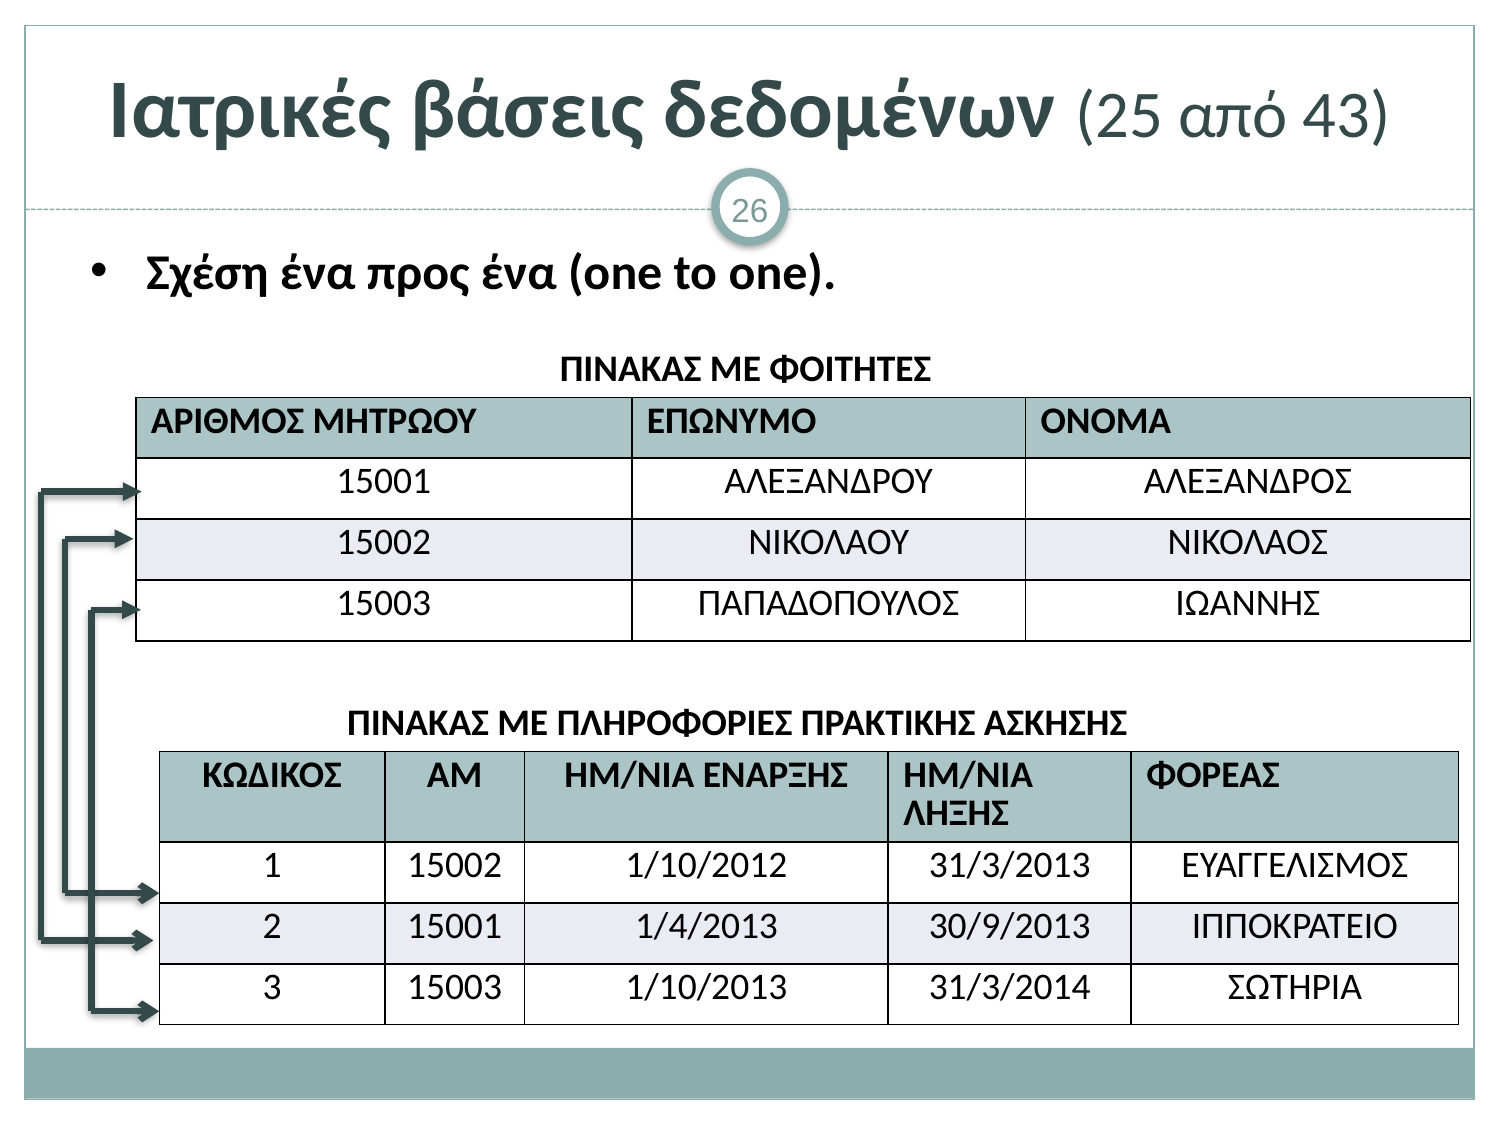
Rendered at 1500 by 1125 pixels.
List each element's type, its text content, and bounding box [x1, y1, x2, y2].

list Σχέση ένα προς ένα (one to one). [75, 231, 1425, 487]
table_cell ΝΙΚΟΛΑΟΣ [1026, 520, 1470, 579]
table_cell 15002 [158, 520, 631, 579]
table_header ΚΩΔΙΚΟΣ [165, 752, 384, 841]
table_cell 15001 [386, 904, 524, 963]
table_cell ΕΥΑΓΓΕΛΙΣΜΟΣ [1132, 843, 1458, 902]
table_cell 3 [160, 965, 384, 1024]
table_header ΦΟΡΕΑΣ [1132, 752, 1458, 841]
table_cell ΣΩΤΗΡΙΑ [1132, 965, 1458, 1024]
table_header ΟΝΟΜΑ [1026, 398, 1470, 457]
table_cell ΠΑΠΑΔΟΠΟΥΛΟΣ [633, 581, 1025, 640]
table_cell 31/3/2013 [889, 843, 1130, 902]
table_header ΗΜ/ΝΙΑ ΛΗΞΗΣ [889, 752, 1130, 841]
table_header ΕΠΩΝΥΜΟ [633, 398, 1025, 457]
table_cell 1/10/2012 [525, 843, 887, 902]
table_cell ΝΙΚΟΛΑΟΥ [633, 520, 1025, 579]
table_cell 30/9/2013 [889, 904, 1130, 963]
table_cell 1 [164, 843, 384, 902]
table_header ΑΜ [386, 752, 524, 841]
table_cell 15003 [386, 965, 524, 1024]
table_cell 15001 [137, 459, 631, 518]
table_cell 1/10/2013 [525, 965, 887, 1024]
table_cell 15003 [164, 581, 631, 640]
table_cell ΑΛΕΞΑΝΔΡΟΣ [1026, 459, 1470, 518]
title Ιατρικές βάσεις δεδομένων (25 από 43) [75, 29, 1425, 179]
list Σχέση ένα προς ένα (one to one). [165, 642, 1425, 751]
table_cell 31/3/2014 [889, 965, 1130, 1024]
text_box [91, 609, 160, 1012]
table_cell ΑΛΕΞΑΝΔΡΟΥ [633, 459, 1025, 518]
table_cell ΙΩΑΝΝΗΣ [1026, 581, 1470, 640]
table_cell 15002 [386, 843, 524, 902]
table_cell ΙΠΠΟΚΡΑΤΕΙΟ [1132, 904, 1458, 963]
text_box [40, 491, 154, 941]
table_cell 1/4/2013 [525, 904, 887, 963]
table_header ΑΡΙΘΜΟΣ ΜΗΤΡΩΟΥ [137, 398, 631, 457]
text_box ΠΙΝΑΚΑΣ ΜΕ ΠΛΗΡΟΦΟΡΙΕΣ ΠΡΑΚΤΙΚΗΣ ΑΣΚΗΣΗΣ [332, 690, 1143, 751]
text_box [64, 538, 160, 894]
list Σχέση ένα προς ένα (one to one). [75, 951, 1425, 1035]
text_box ΠΙΝΑΚΑΣ ΜΕ ΦΟΙΤΗΤΕΣ [544, 336, 947, 397]
table_cell 2 [164, 904, 384, 963]
table_header ΗΜ/ΝΙΑ ΕΝΑΡΞΗΣ [525, 752, 887, 841]
